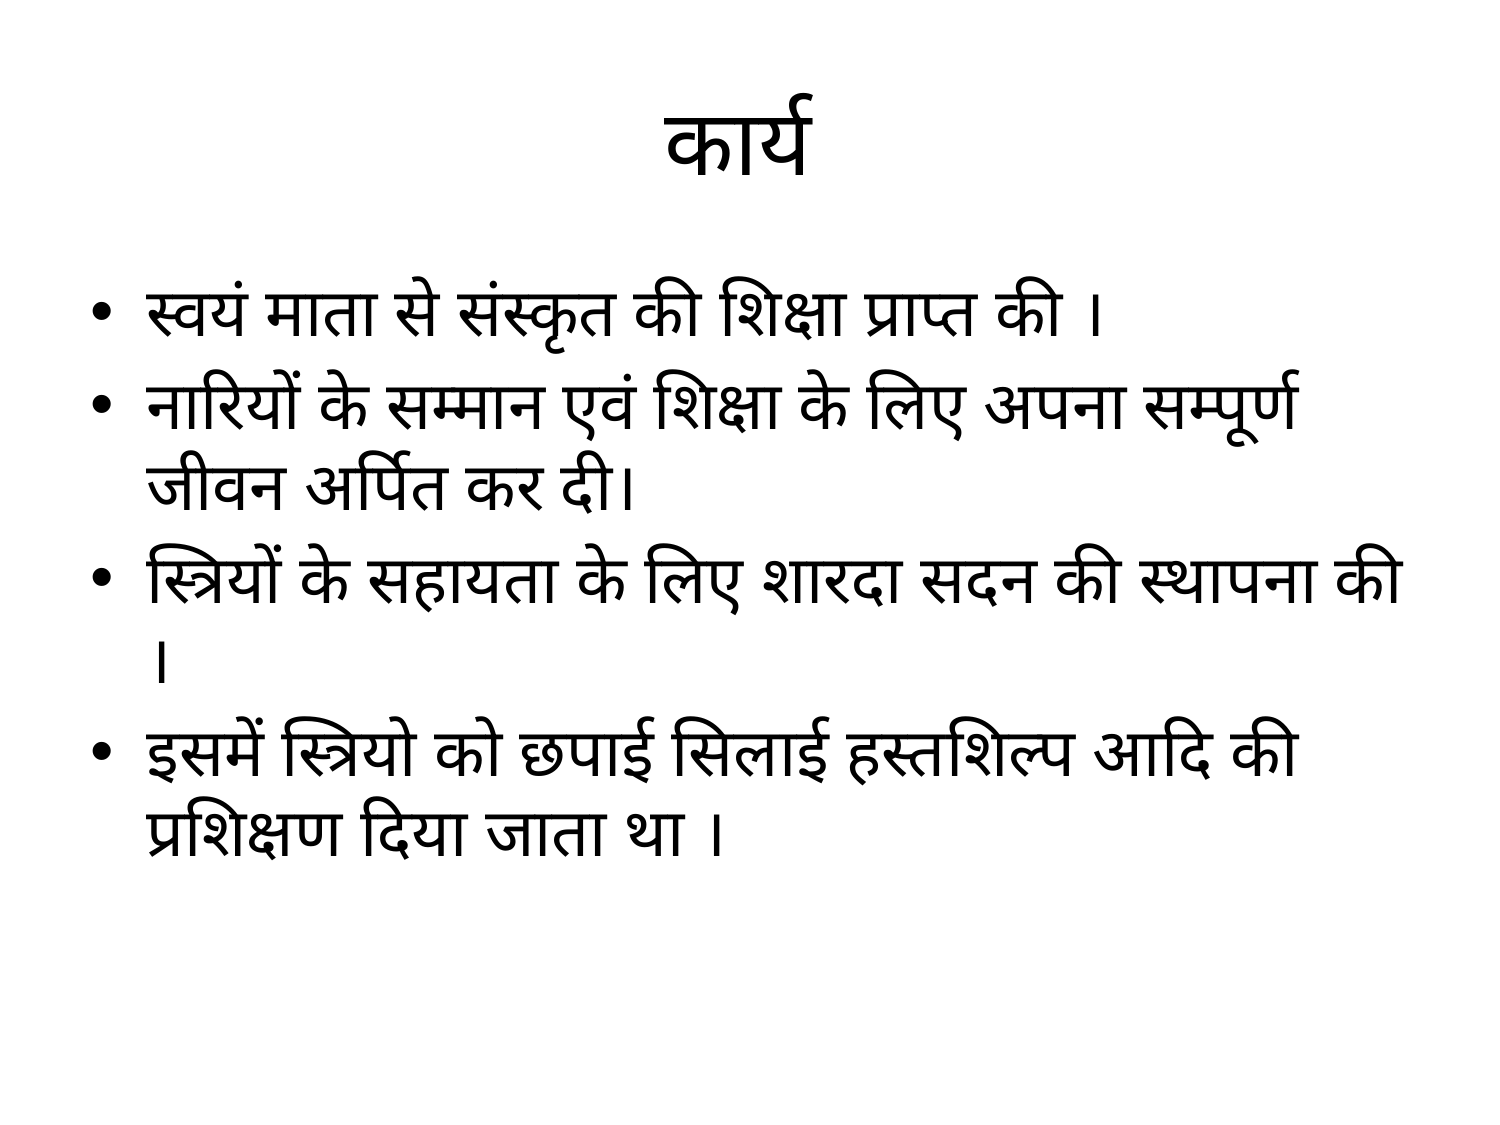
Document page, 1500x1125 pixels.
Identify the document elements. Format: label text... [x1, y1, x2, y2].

title कार्य [75, 45, 1425, 233]
list स्वयं माता से संस्कृत की शिक्षा प्राप्त की । नारियों के सम्मान एवं शिक्षा के लिए अपना सम्पूर्ण जीवन अर्पित कर दी। स्त्रियों के सहायता के लिए शारदा सदन की स्थापना की । इसमें स्त्रियो को छपाई सिलाई हस्तशिल्प आदि की प्रशिक्षण दिया जाता था । [75, 262, 1425, 1005]
